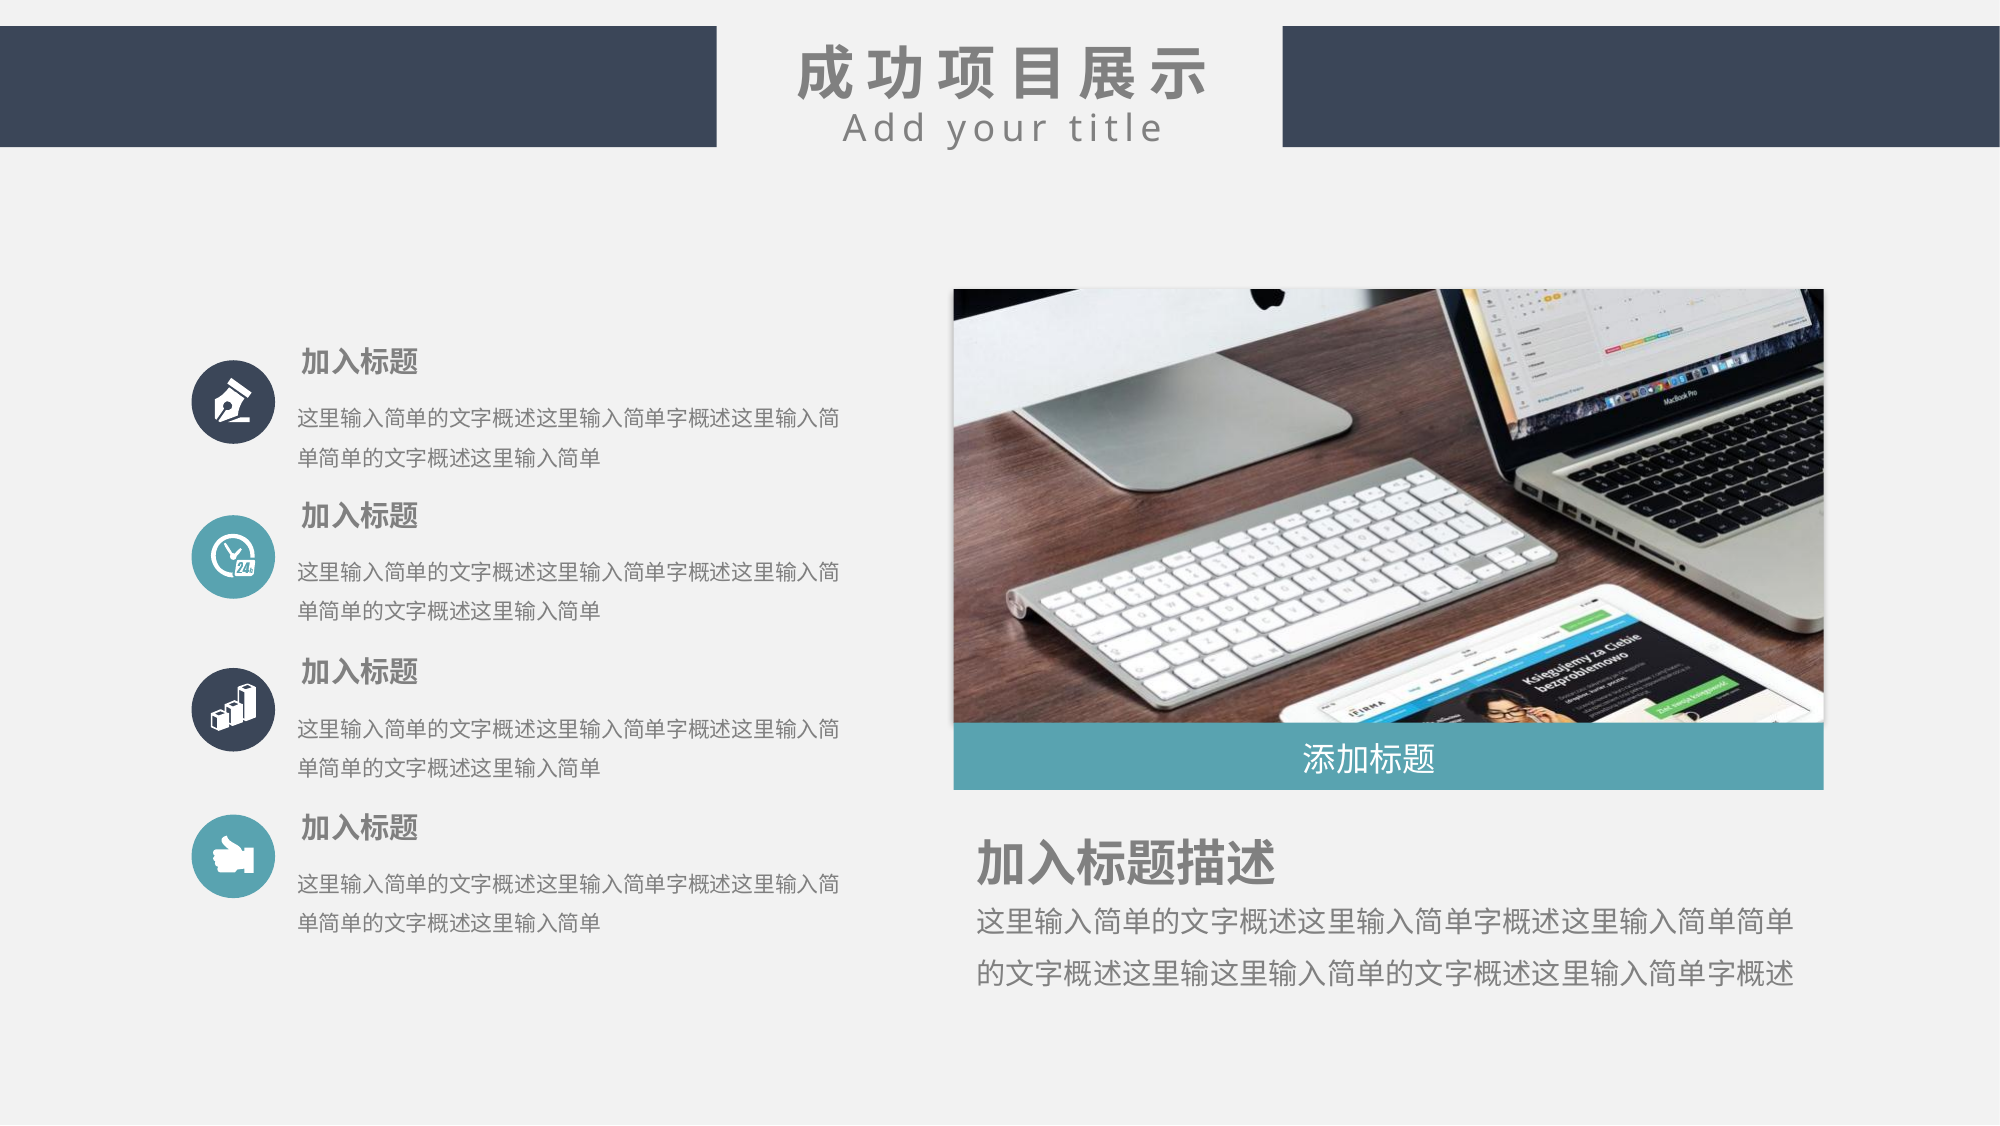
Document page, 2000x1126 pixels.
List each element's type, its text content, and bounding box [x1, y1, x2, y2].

text_box [214, 377, 252, 423]
text_box [213, 835, 254, 873]
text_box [953, 289, 1824, 994]
text_box 加入标题 [287, 646, 478, 694]
text_box [210, 683, 256, 731]
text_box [0, 25, 2000, 158]
text_box 这里输入简单的文字概述这里输入简单字概述这里输入简单简单的文字概述这里输入简单 [282, 850, 866, 944]
text_box 加入标题 [287, 489, 478, 537]
text_box 加入标题 [287, 801, 478, 850]
text_box [210, 533, 256, 578]
text_box 这里输入简单的文字概述这里输入简单字概述这里输入简单简单的文字概述这里输入简单 [282, 537, 866, 632]
text_box [189, 358, 278, 446]
text_box [189, 812, 278, 901]
text_box [189, 665, 278, 754]
text_box 这里输入简单的文字概述这里输入简单字概述这里输入简单简单的文字概述这里输入简单 [282, 384, 866, 478]
text_box 这里输入简单的文字概述这里输入简单字概述这里输入简单简单的文字概述这里输入简单 [282, 694, 866, 789]
text_box 加入标题 [287, 336, 478, 384]
text_box [189, 513, 278, 601]
